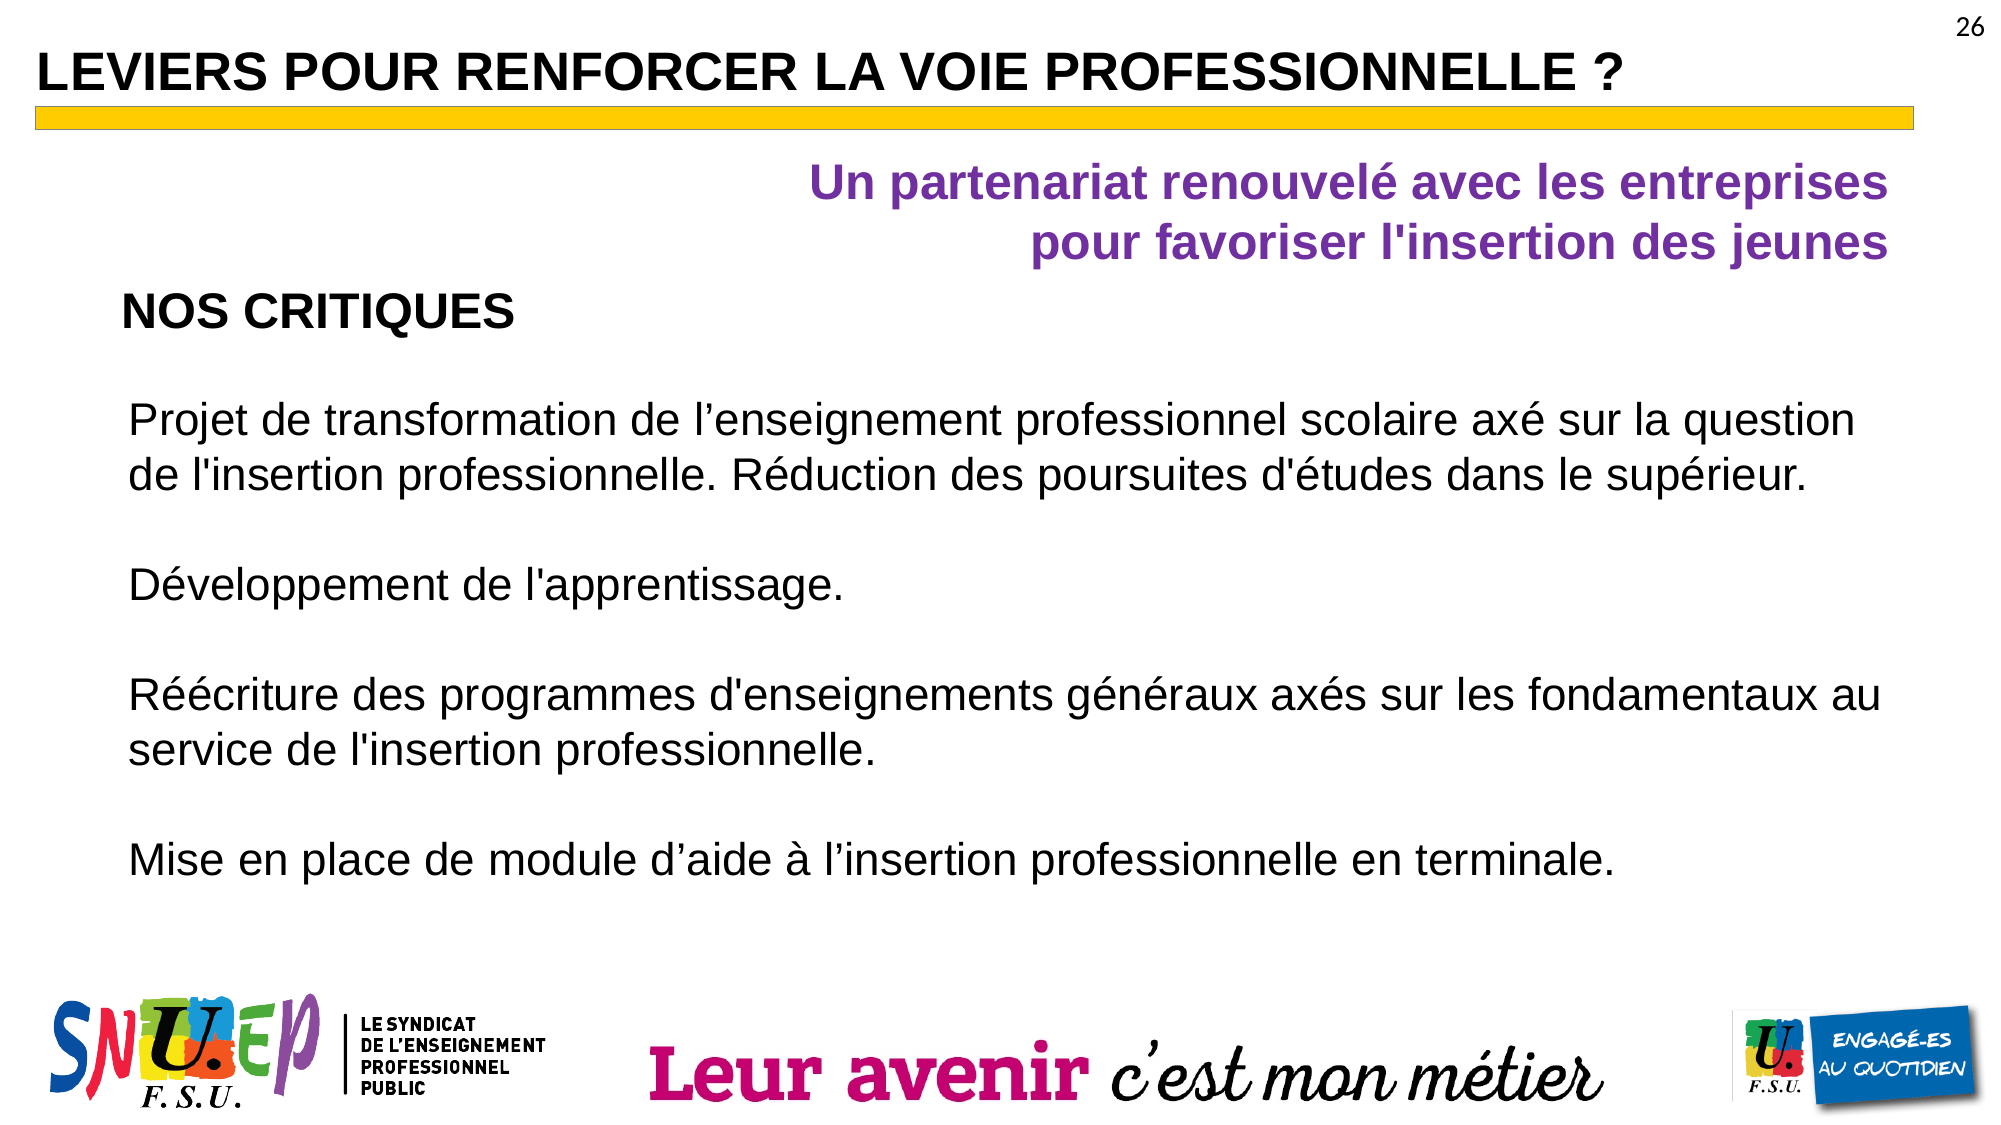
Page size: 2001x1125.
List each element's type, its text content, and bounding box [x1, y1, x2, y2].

text_box Projet de transformation de l’enseignement professionnel scolaire axé sur la question de l'insertion professionnelle. Réduction des poursuites d'études dans le supérieur. Développement de l'apprentissage. Réécriture des programmes d'enseignements généraux axés sur les fondamentaux au service de l'insertion professionnelle. Mise en place de module d’aide à l’insertion professionnelle en terminale. [114, 382, 1914, 892]
picture [644, 1037, 1612, 1106]
slide_number 26 [1550, 0, 2000, 60]
text_box LEVIERS POUR RENFORCER LA VOIE PROFESSIONNELLE ? [22, 29, 1644, 110]
picture [49, 993, 554, 1108]
text_box [35, 106, 1914, 130]
text_box NOS CRITIQUES [106, 270, 531, 346]
picture [1730, 1003, 1988, 1118]
text_box Un partenariat renouvelé avec les entreprises pour favoriser l'insertion des jeunes [794, 141, 1905, 277]
